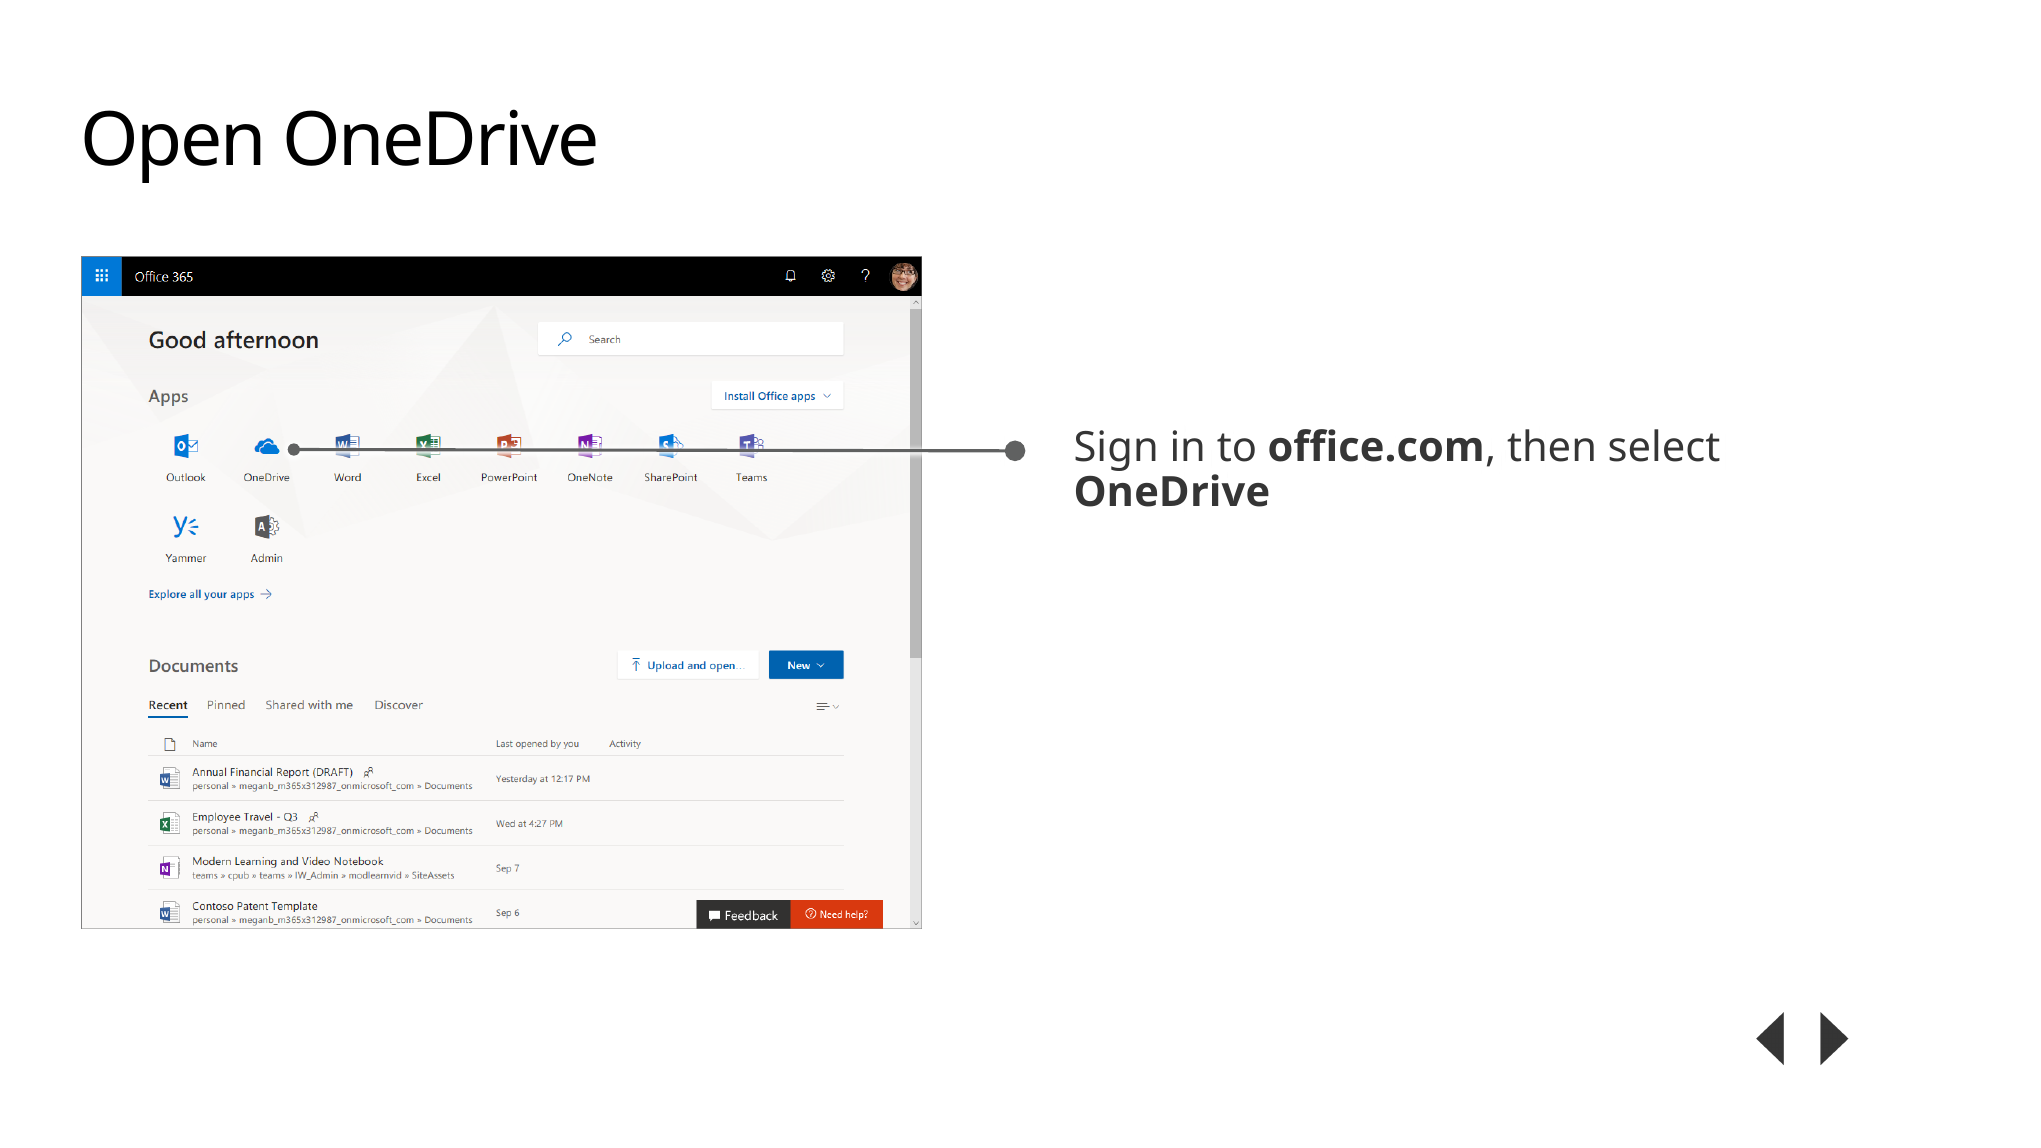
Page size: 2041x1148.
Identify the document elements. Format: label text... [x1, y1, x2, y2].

picture [1810, 993, 1850, 1084]
text_box Sign in to office.com, then select OneDrive [1044, 402, 1920, 552]
picture [81, 255, 922, 929]
text_box Sign in to office.com, then select OneDrive [922, 440, 1026, 462]
title Open OneDrive [56, 85, 2007, 237]
picture [1755, 993, 1794, 1084]
